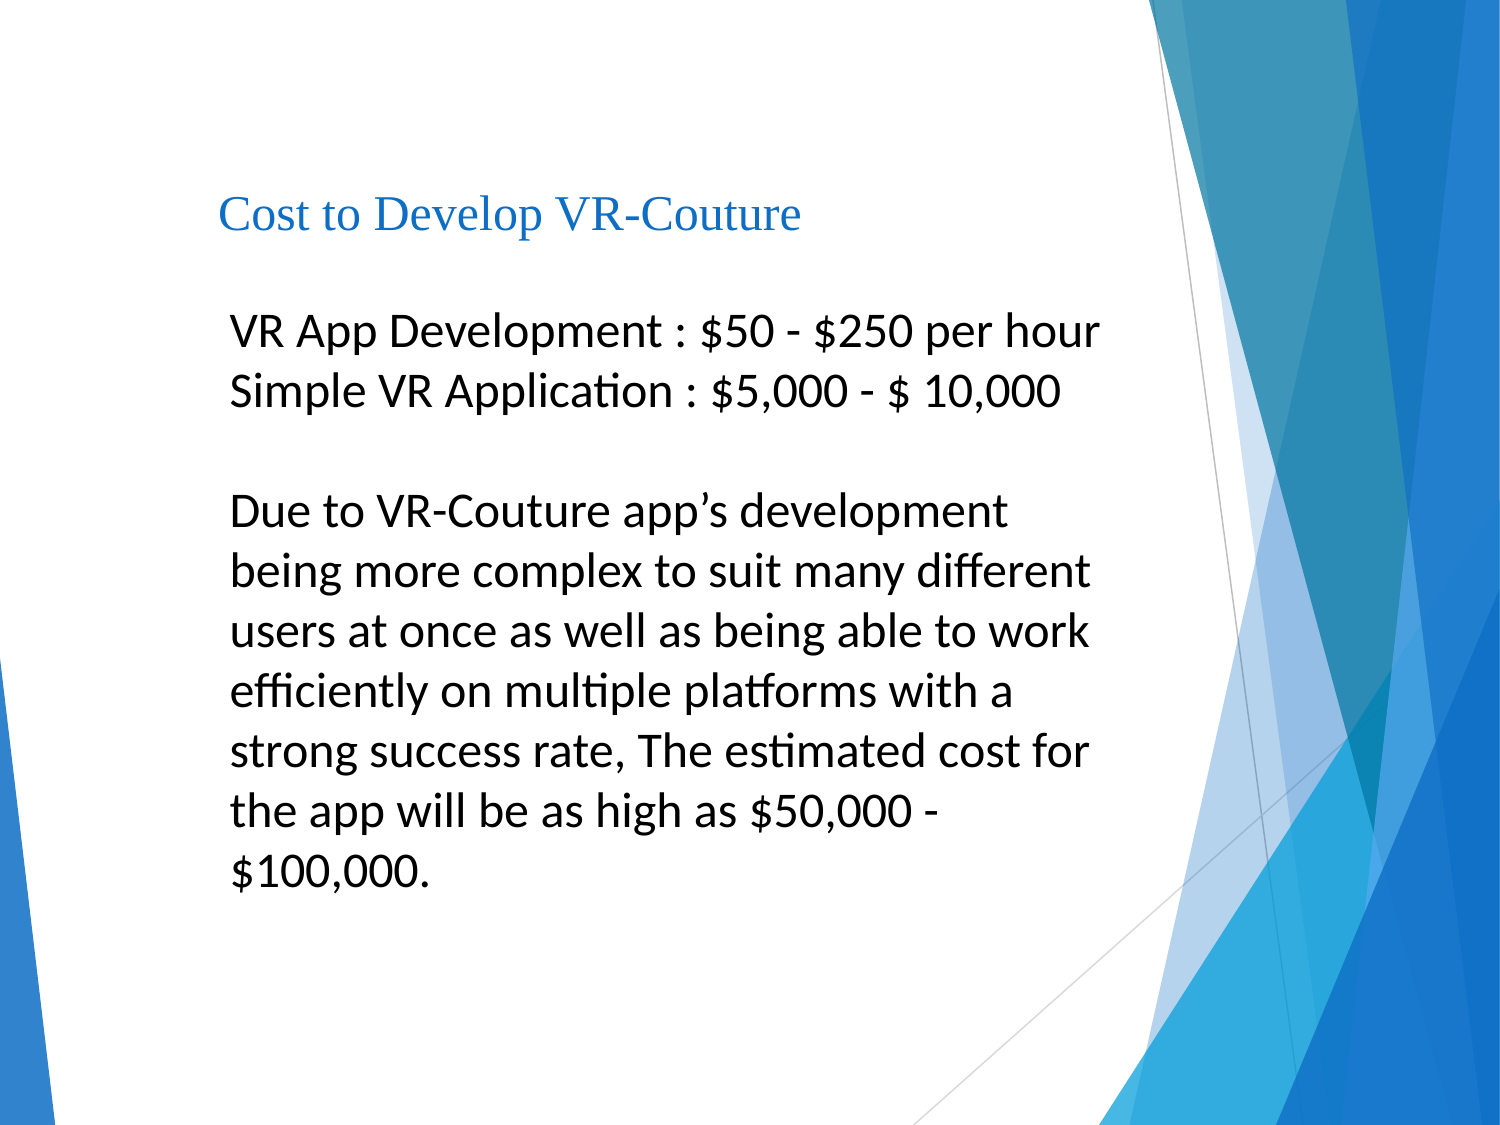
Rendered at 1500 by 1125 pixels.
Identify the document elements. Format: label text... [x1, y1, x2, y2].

text_box VR App Development : $50 - $250 per hour Simple VR Application : $5,000 - $ 10,000 Due to VR-Couture app’s development being more complex to suit many different users at once as well as being able to work efficiently on multiple platforms with a strong success rate, The estimated cost for the app will be as high as $50,000 - $100,000. [214, 289, 1116, 905]
title Cost to Develop VR-Couture [215, 178, 1117, 369]
